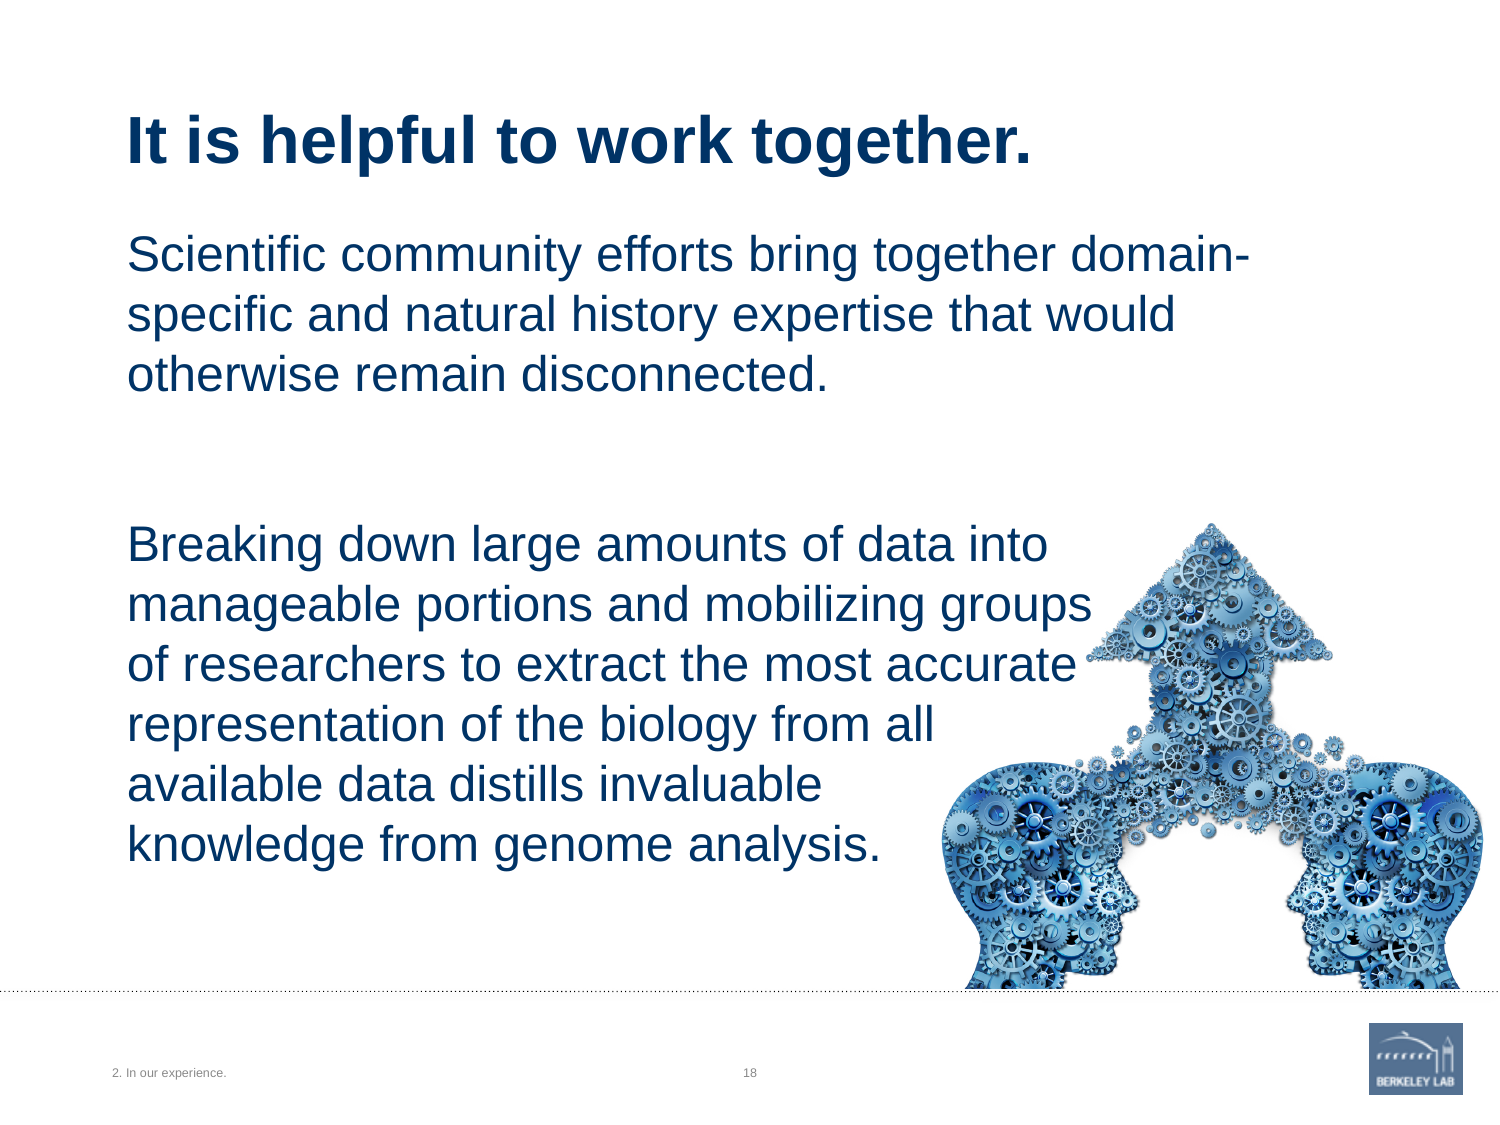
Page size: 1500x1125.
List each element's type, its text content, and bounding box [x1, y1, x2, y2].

picture [1369, 1023, 1463, 1095]
footer 2. In our experience. [97, 1042, 573, 1103]
picture [924, 507, 1499, 989]
slide_number 18 [575, 1042, 925, 1103]
list Scientific community efforts bring together domain-specific and natural history expertise that would otherwise remain disconnected. Breaking down large amounts of data into manageable portions and mobilizing groups of researchers to extract the most accurate representation of the biology from all available data distills invaluable knowledge from genome analysis. [111, 214, 1389, 931]
title It is helpful to work together. [111, 42, 1389, 214]
